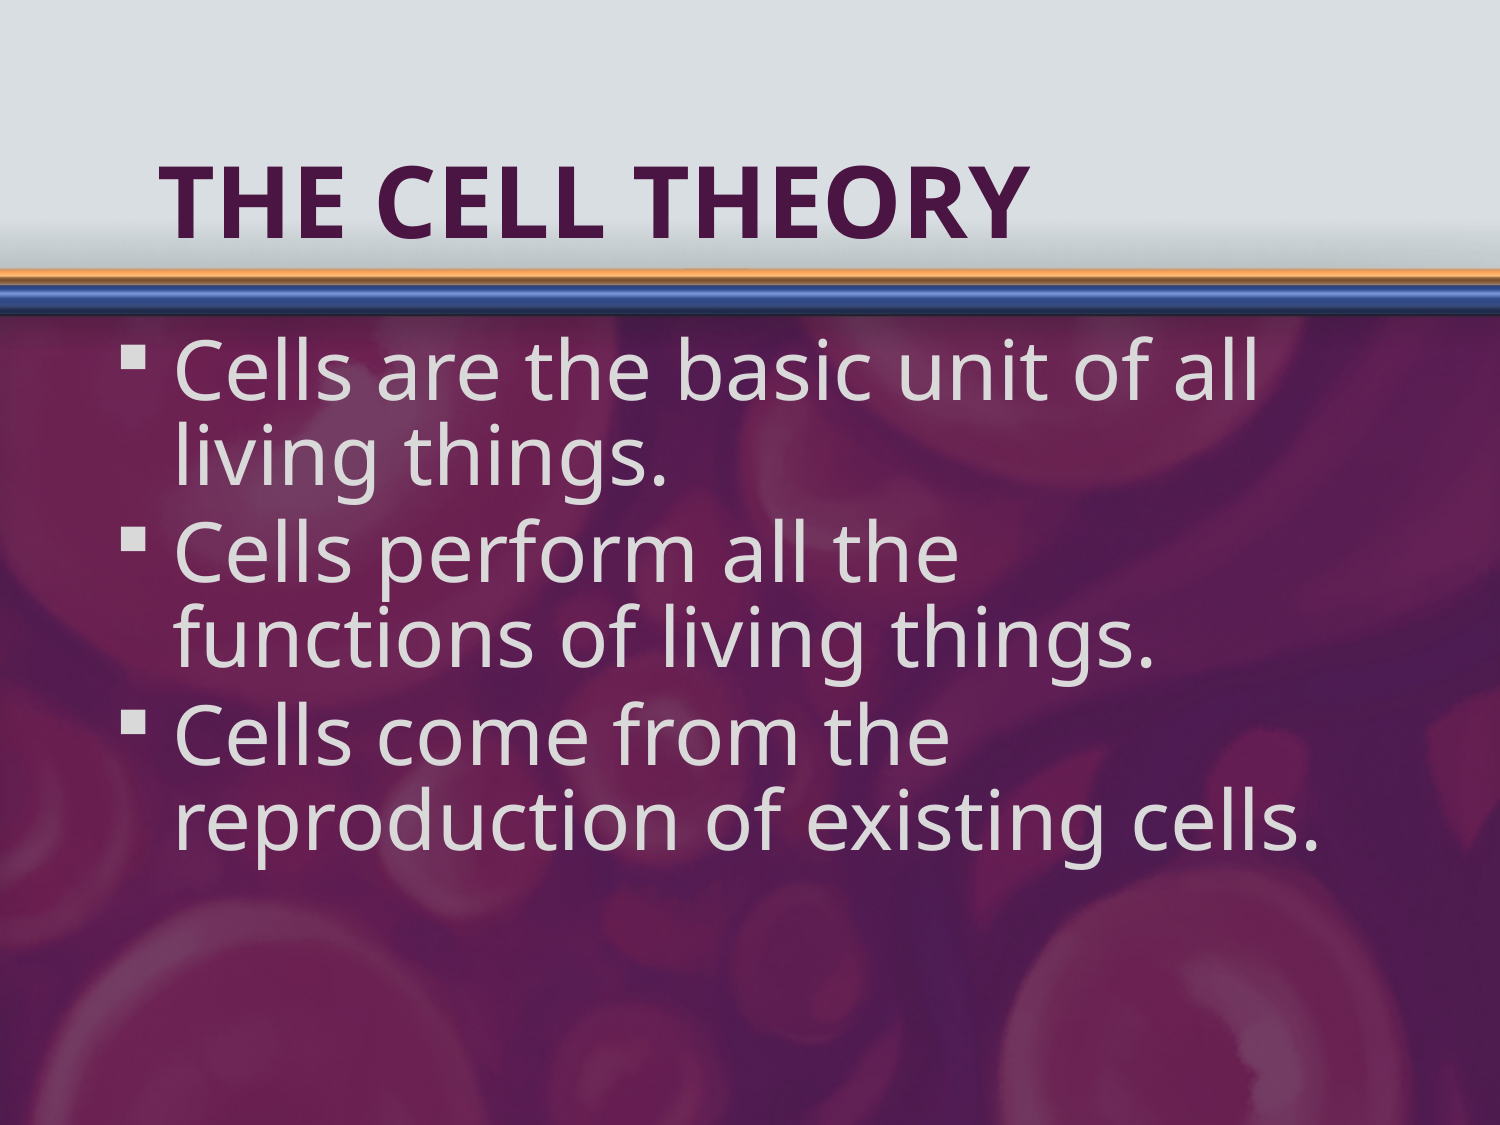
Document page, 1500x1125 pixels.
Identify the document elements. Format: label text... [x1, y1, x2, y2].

title The Cell Theory [142, 149, 1350, 275]
picture [0, 0, 1500, 1125]
list Cells are the basic unit of all living things. Cells perform all the functions of living things. Cells come from the reproduction of existing cells. [99, 324, 1350, 975]
